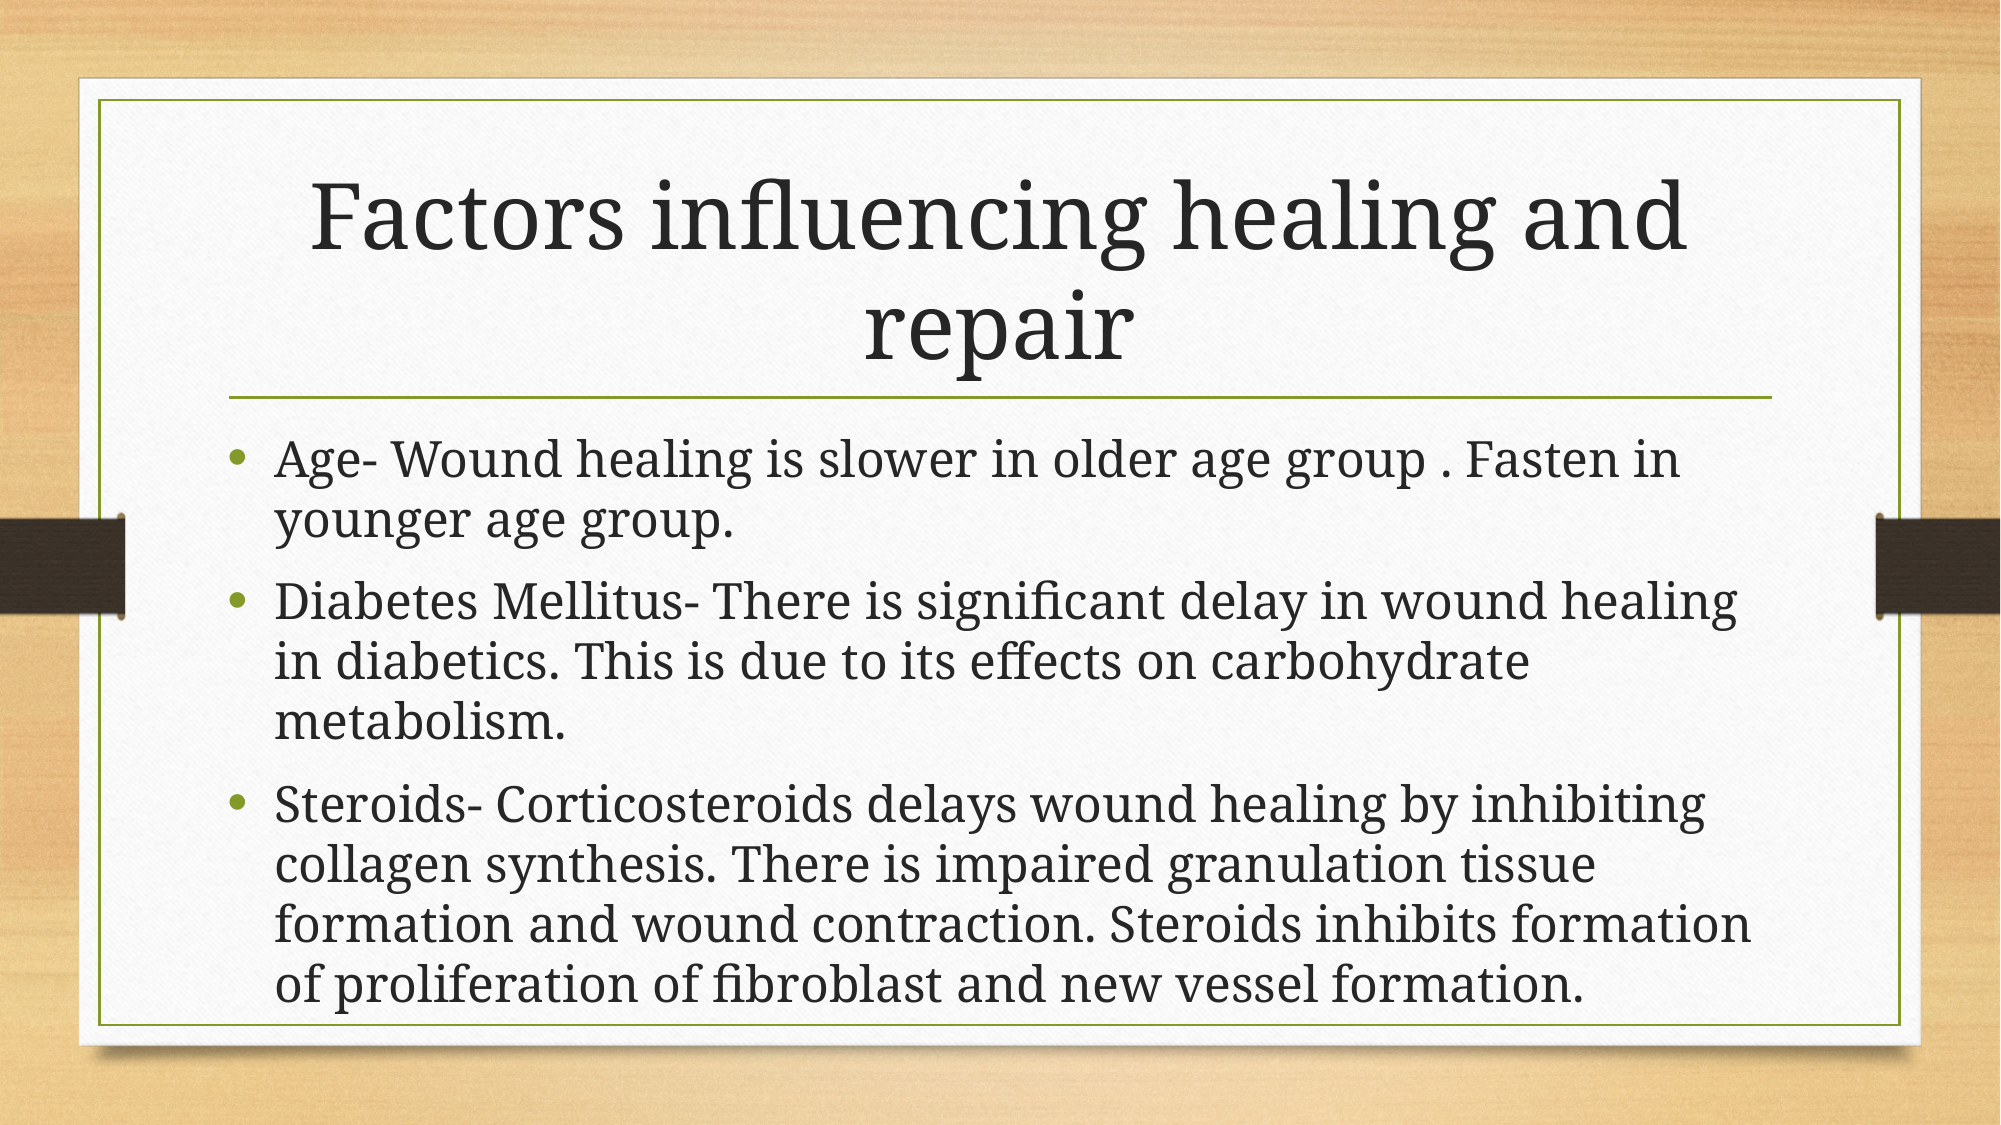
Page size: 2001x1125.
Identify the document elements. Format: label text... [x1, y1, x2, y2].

list Age- Wound healing is slower in older age group . Fasten in younger age group. Diabetes Mellitus- There is significant delay in wound healing in diabetics. This is due to its effects on carbohydrate metabolism. Steroids- Corticosteroids delays wound healing by inhibiting collagen synthesis. There is impaired granulation tissue formation and wound contraction. Steroids inhibits formation of proliferation of fibroblast and new vessel formation. [212, 419, 1788, 964]
picture [0, 0, 2001, 1125]
title Factors influencing healing and repair [212, 161, 1788, 375]
